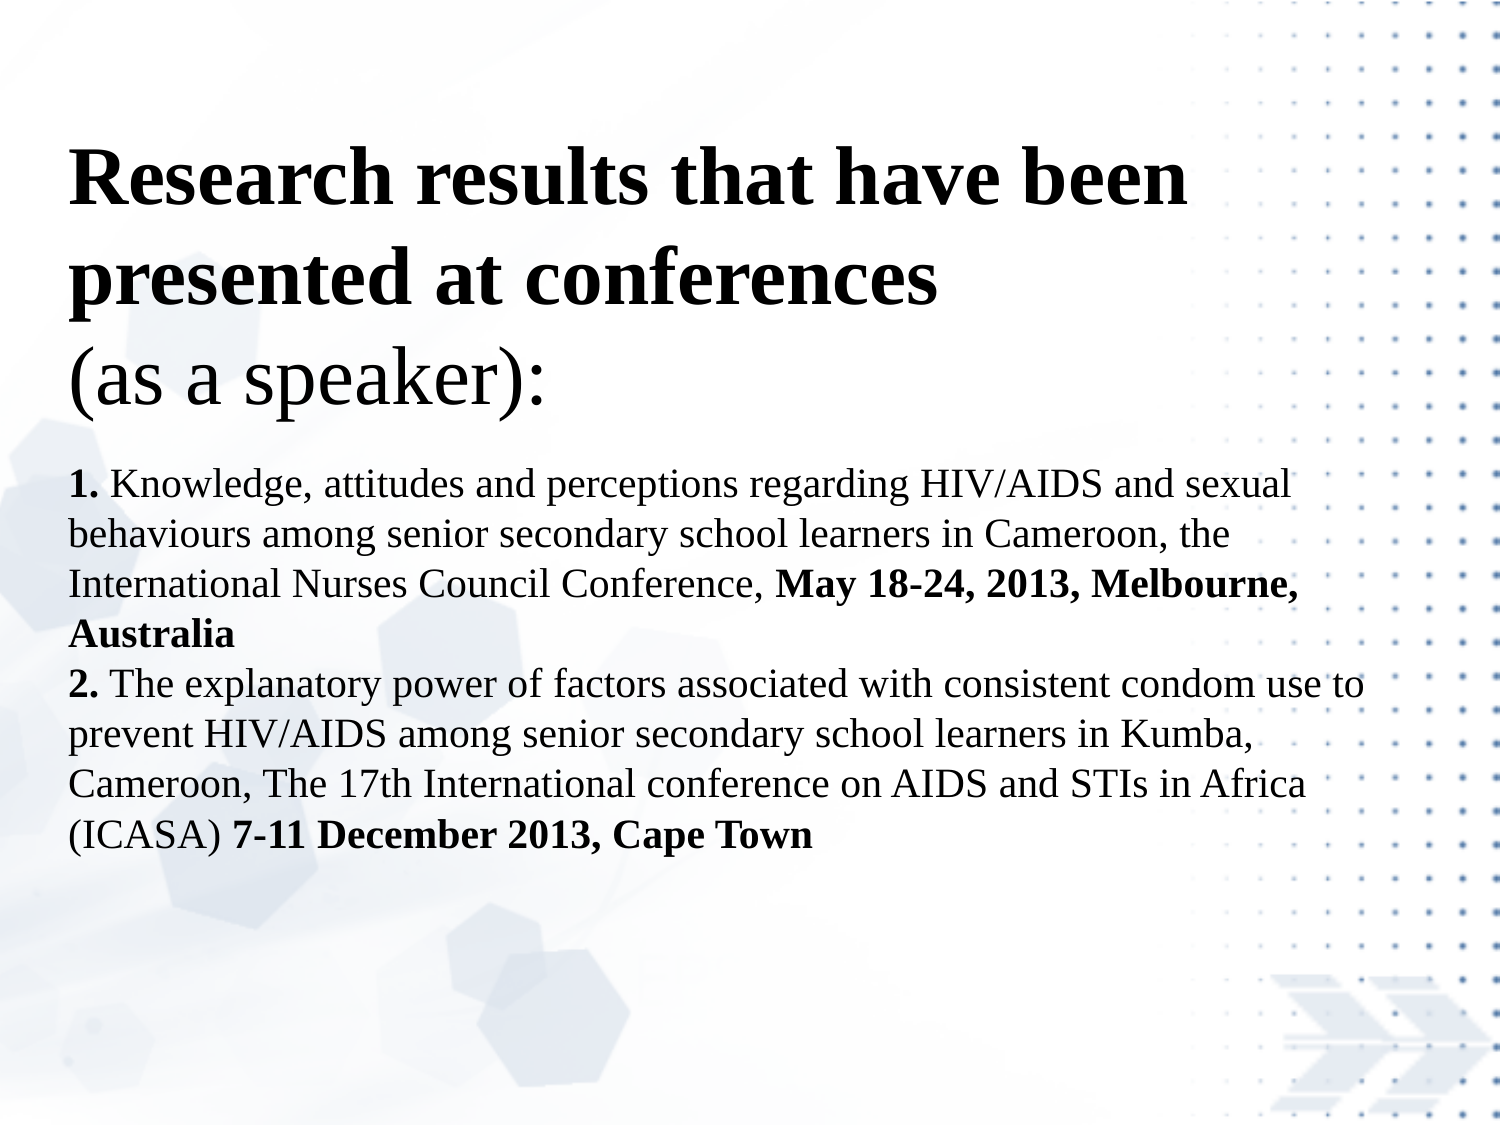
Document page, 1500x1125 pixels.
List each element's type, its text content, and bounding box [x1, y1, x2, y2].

text_box Research results that have been presented at conferences (as a speaker): 1. Knowledge, attitudes and perceptions regarding HIV/AIDS and sexual behaviours among senior secondary school learners in Cameroon, the International Nurses Council Conference, May 18-24, 2013, Melbourne, Australia 2. The explanatory power of factors associated with consistent condom use to prevent HIV/AIDS among senior secondary school learners in Kumba, Cameroon, The 17th International conference on AIDS and STIs in Africa (ICASA) 7-11 December 2013, Cape Town [53, 113, 1430, 934]
